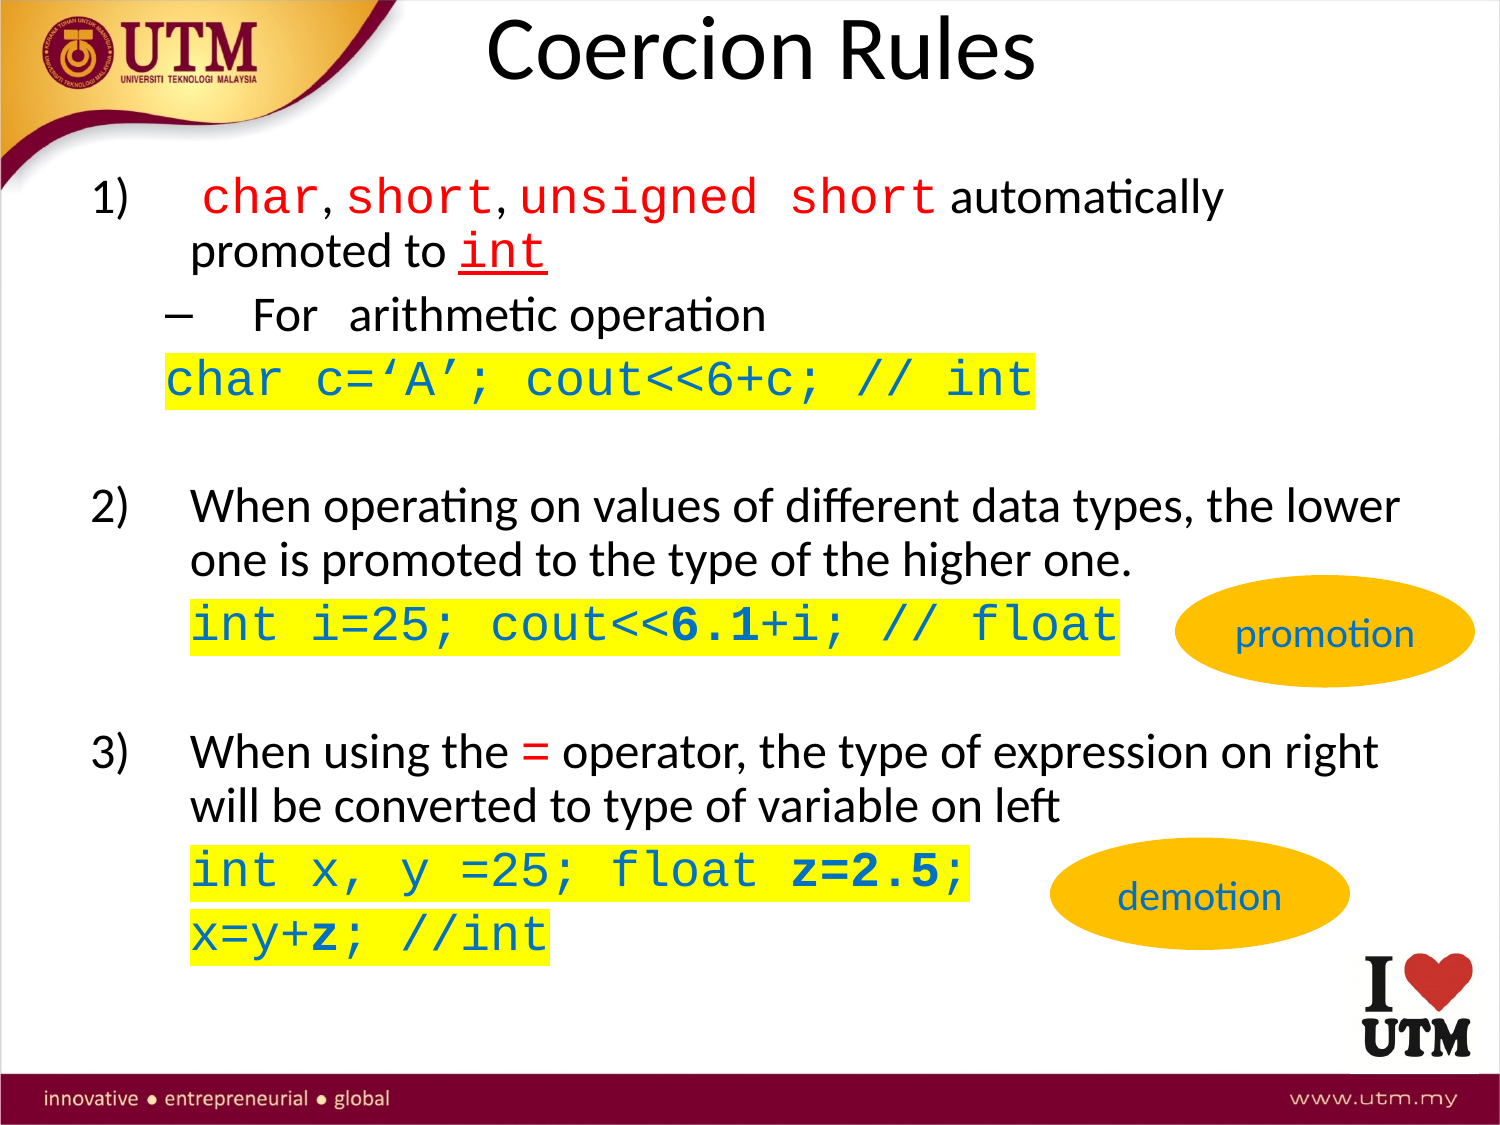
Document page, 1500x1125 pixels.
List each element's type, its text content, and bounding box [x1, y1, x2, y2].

picture [0, 0, 1500, 1125]
text_box demotion [1047, 835, 1353, 953]
text_box promotion [1172, 572, 1478, 690]
list char, short, unsigned short automatically promoted to int For arithmetic operation char c=‘A’; cout<<6+c; // int When operating on values of different data types, the lower one is promoted to the type of the higher one. int i=25; cout<<6.1+i; // float When using the = operator, the type of expression on right will be converted to type of variable on left int x, y =25; float z=2.5; x=y+z; //int [75, 162, 1425, 988]
title Coercion Rules [87, 0, 1438, 89]
